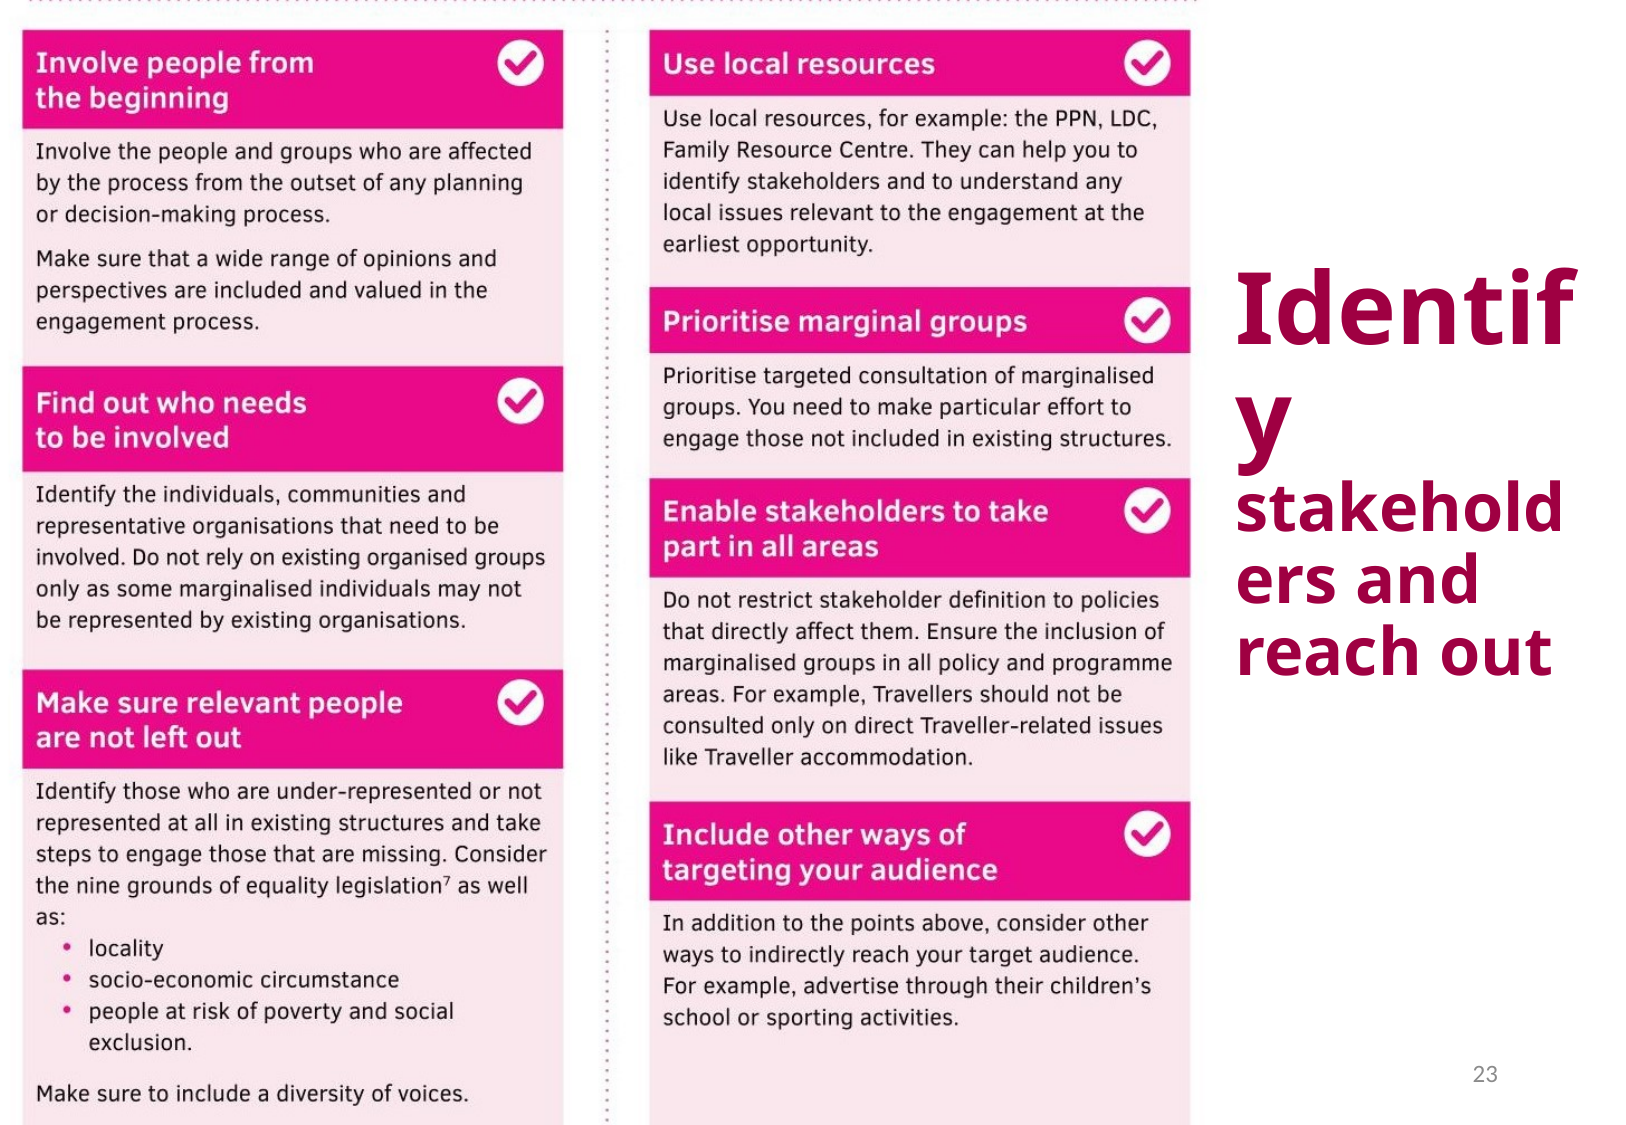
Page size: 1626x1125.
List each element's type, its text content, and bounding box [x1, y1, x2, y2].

slide_number 23 [1221, 1042, 1514, 1103]
picture [0, 0, 1221, 1125]
title Identify stakeholders and reach out [1221, 152, 1598, 796]
